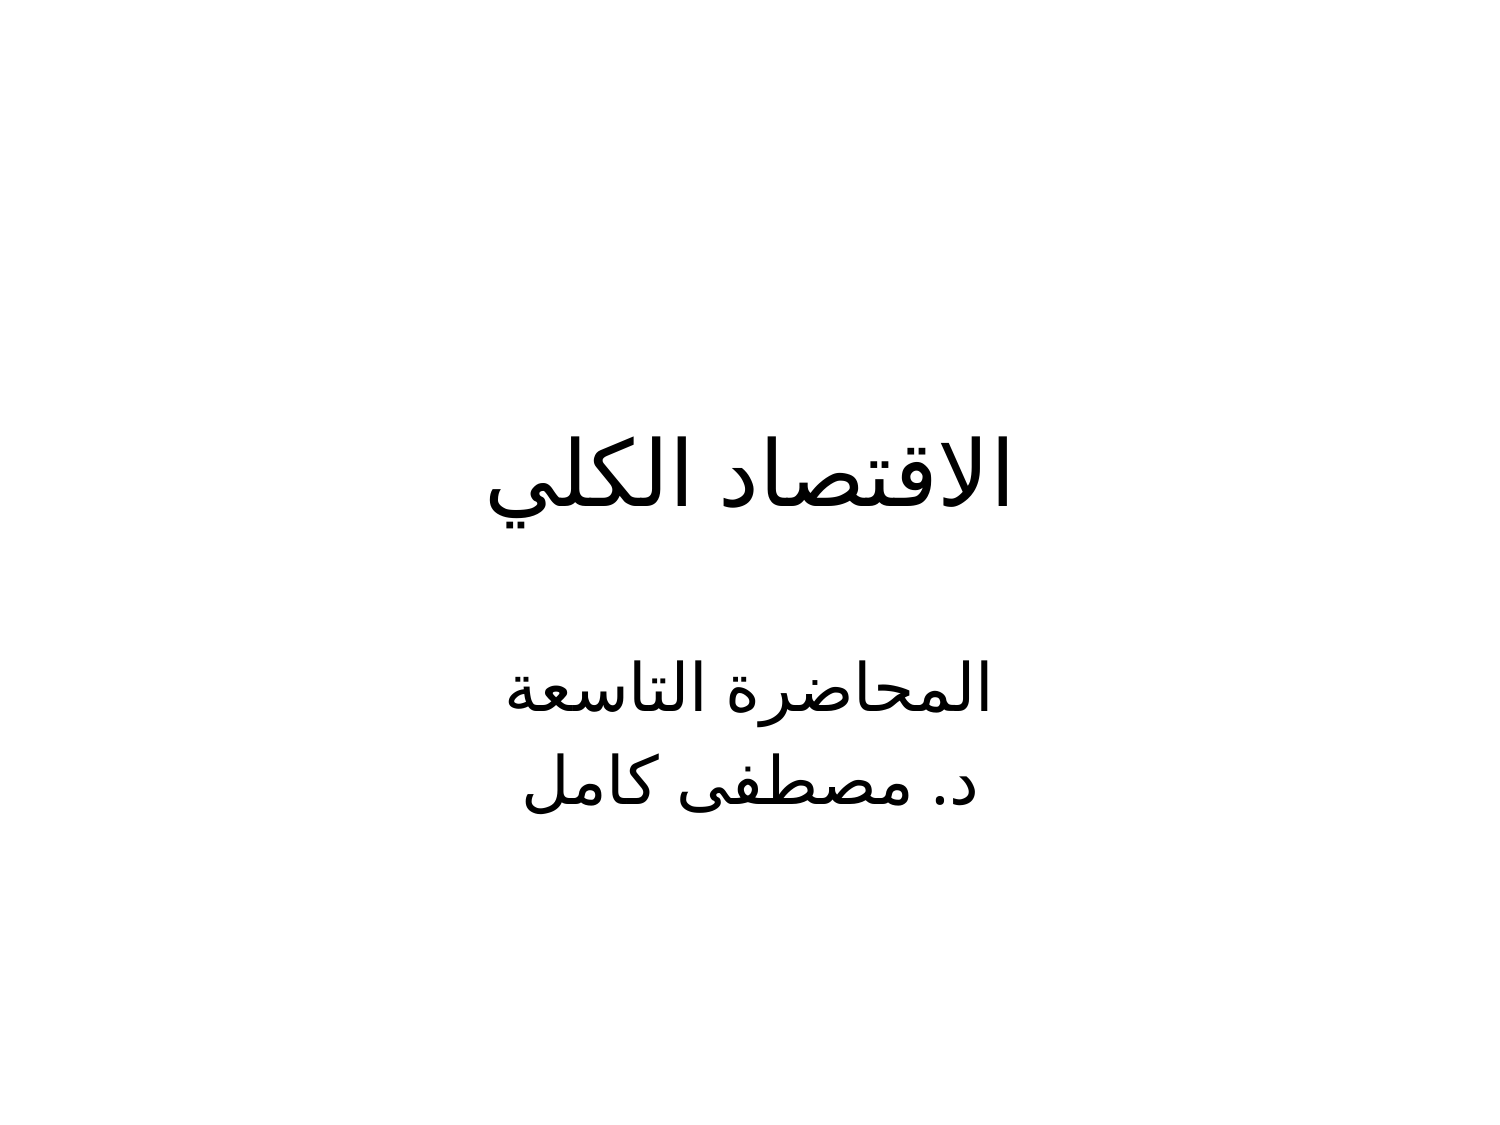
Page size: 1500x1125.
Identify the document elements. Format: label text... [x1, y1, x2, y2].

subtitle المحاضرة التاسعة د. مصطفى كامل [225, 637, 1275, 925]
title الاقتصاد الكلي [112, 349, 1388, 591]
